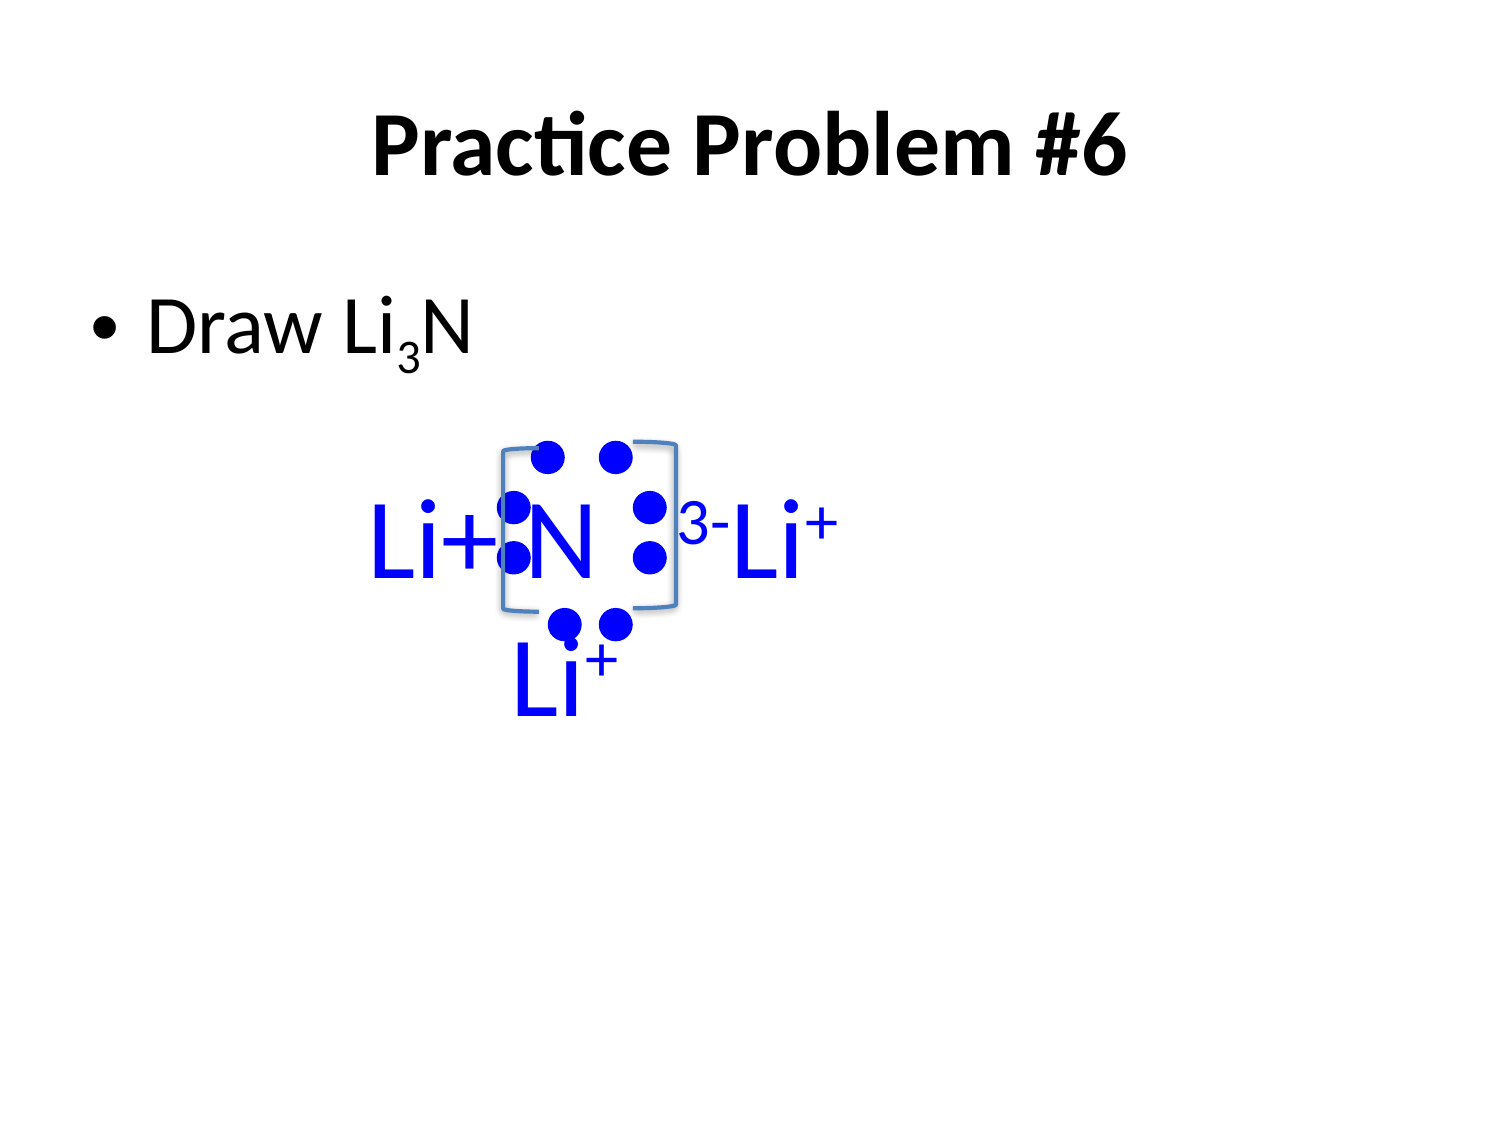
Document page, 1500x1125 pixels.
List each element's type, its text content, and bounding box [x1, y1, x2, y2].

text_box [669, 441, 679, 609]
text_box Li+ N 3-Li+ Li+ [300, 456, 1377, 747]
list Draw Li3N [75, 262, 1425, 1005]
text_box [496, 440, 668, 642]
title Practice Problem #6 [75, 45, 1425, 233]
